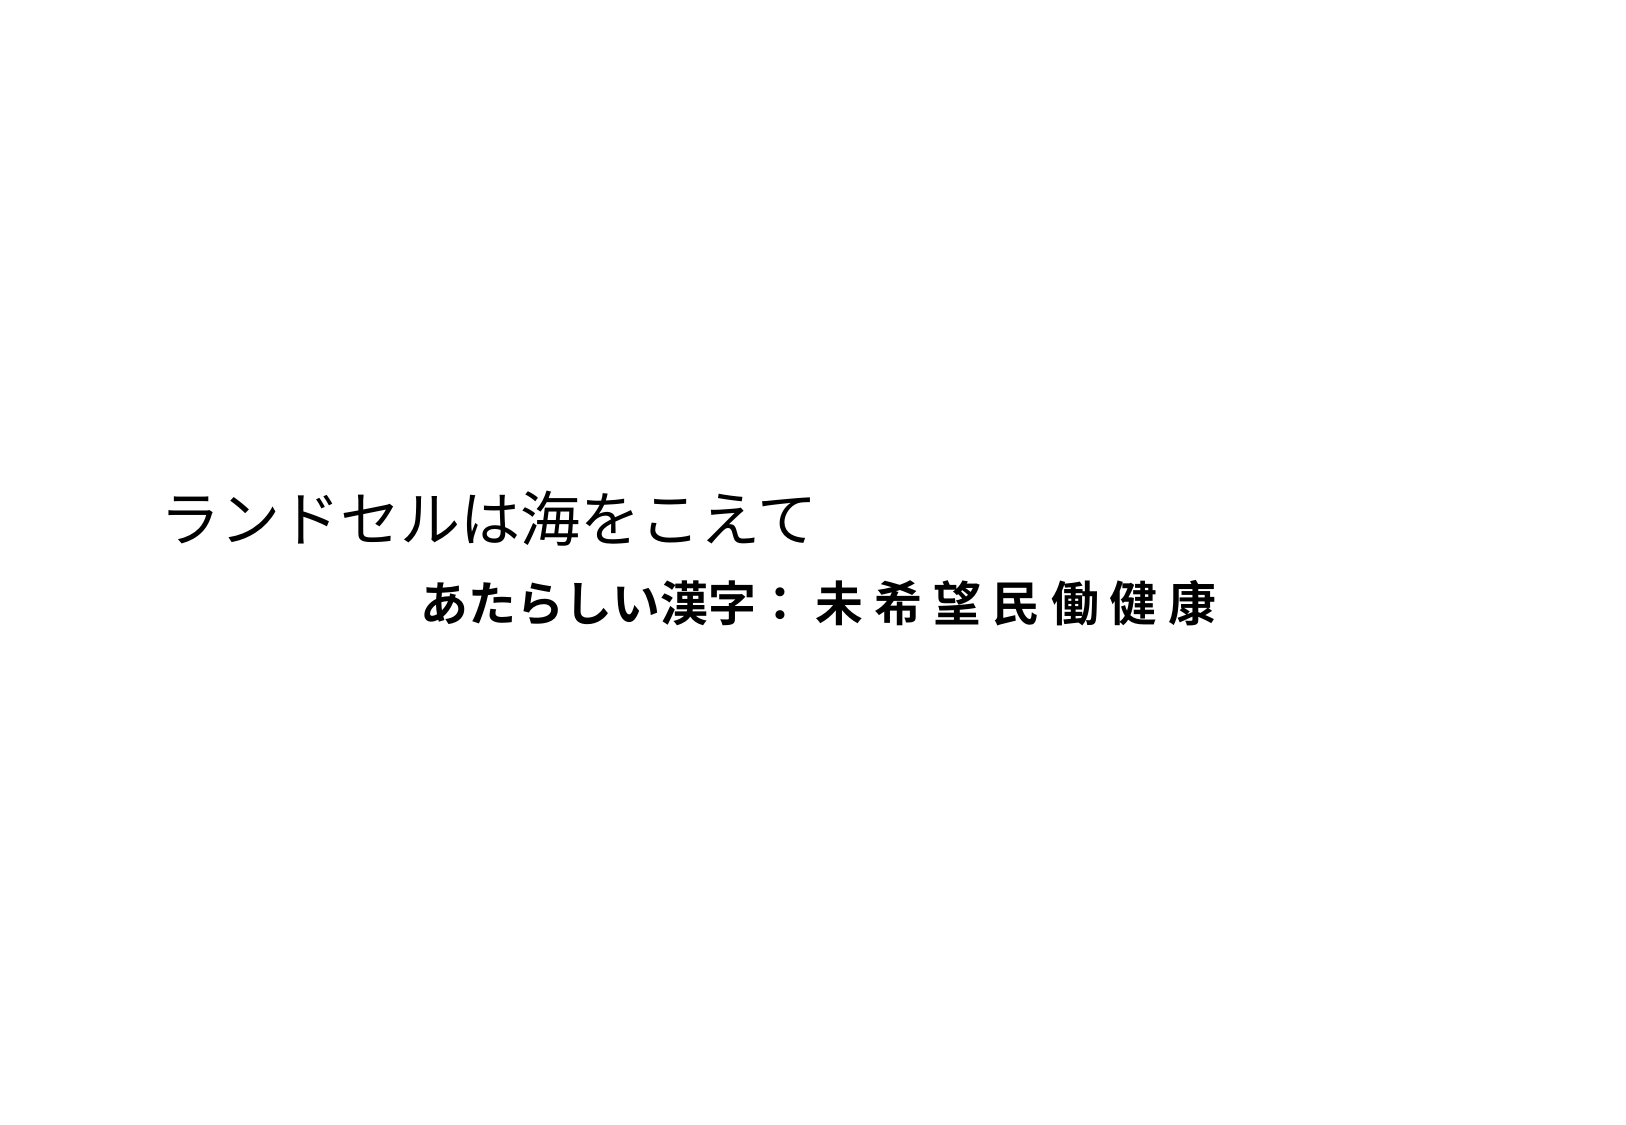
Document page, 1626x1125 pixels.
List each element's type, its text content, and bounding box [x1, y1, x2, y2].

title ランドセルは海をこえて [128, 450, 1510, 563]
list あたらしい漢字： 未 希 望 民 働 健 康 [128, 572, 1510, 640]
